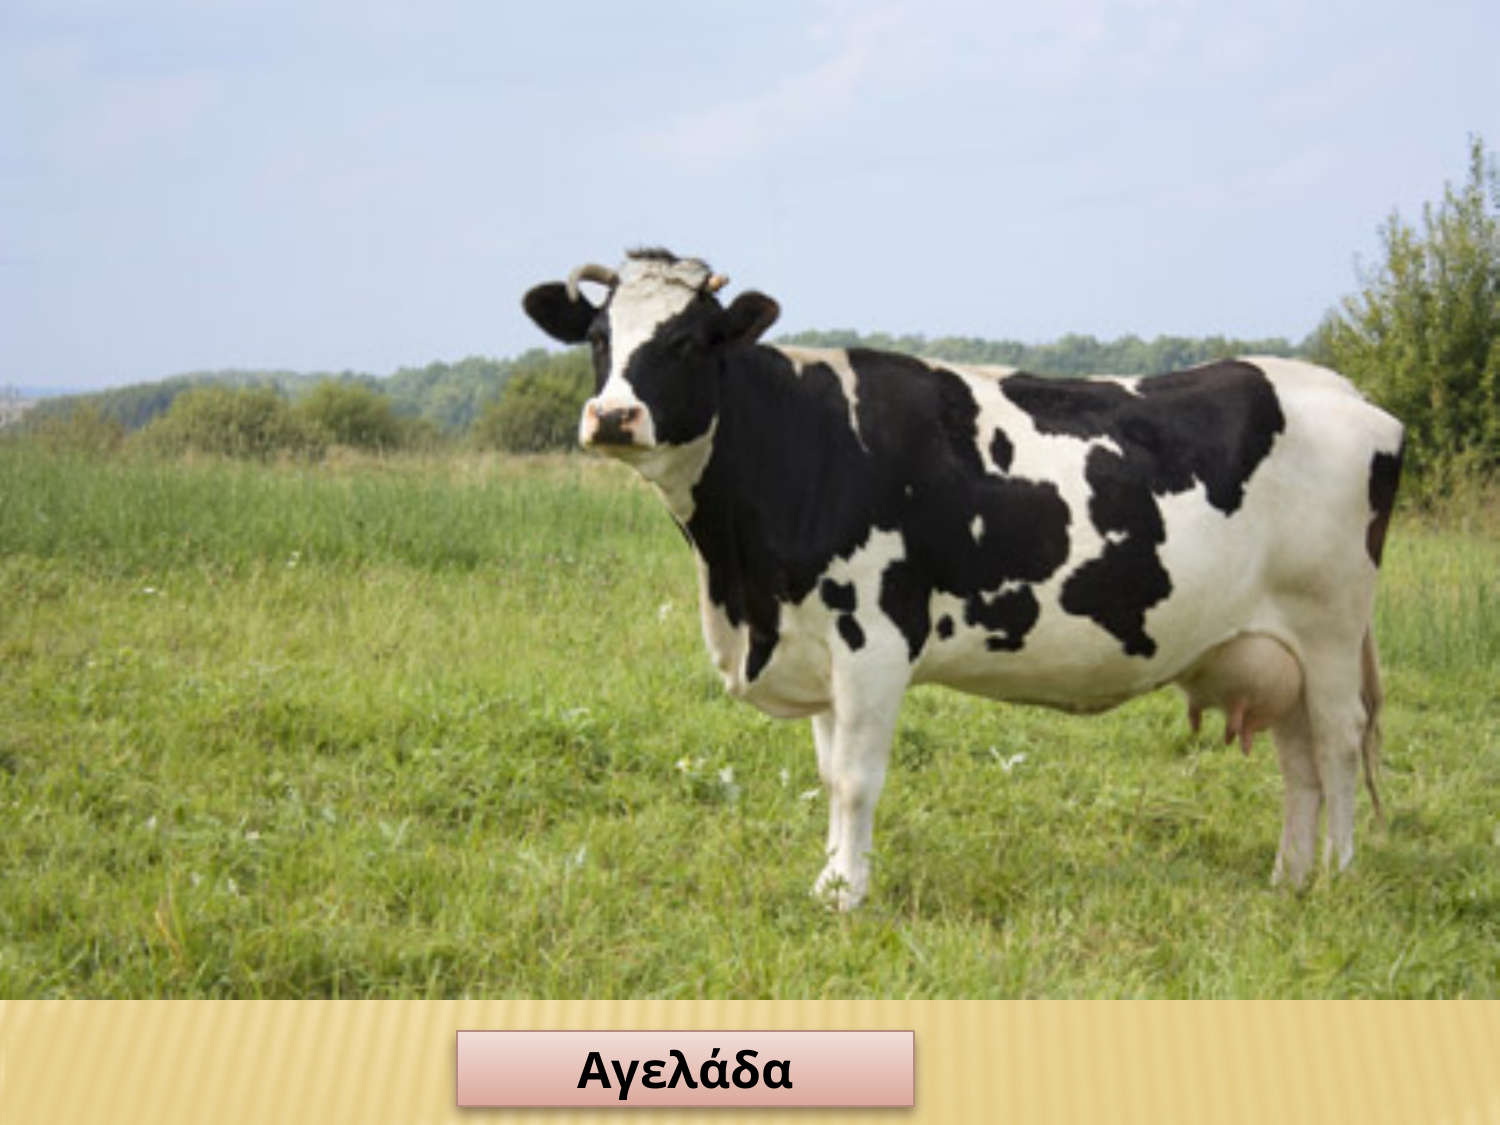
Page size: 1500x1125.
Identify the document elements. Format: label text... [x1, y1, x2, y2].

text_box Αγελάδα [456, 1030, 915, 1107]
picture [0, 0, 1500, 1001]
